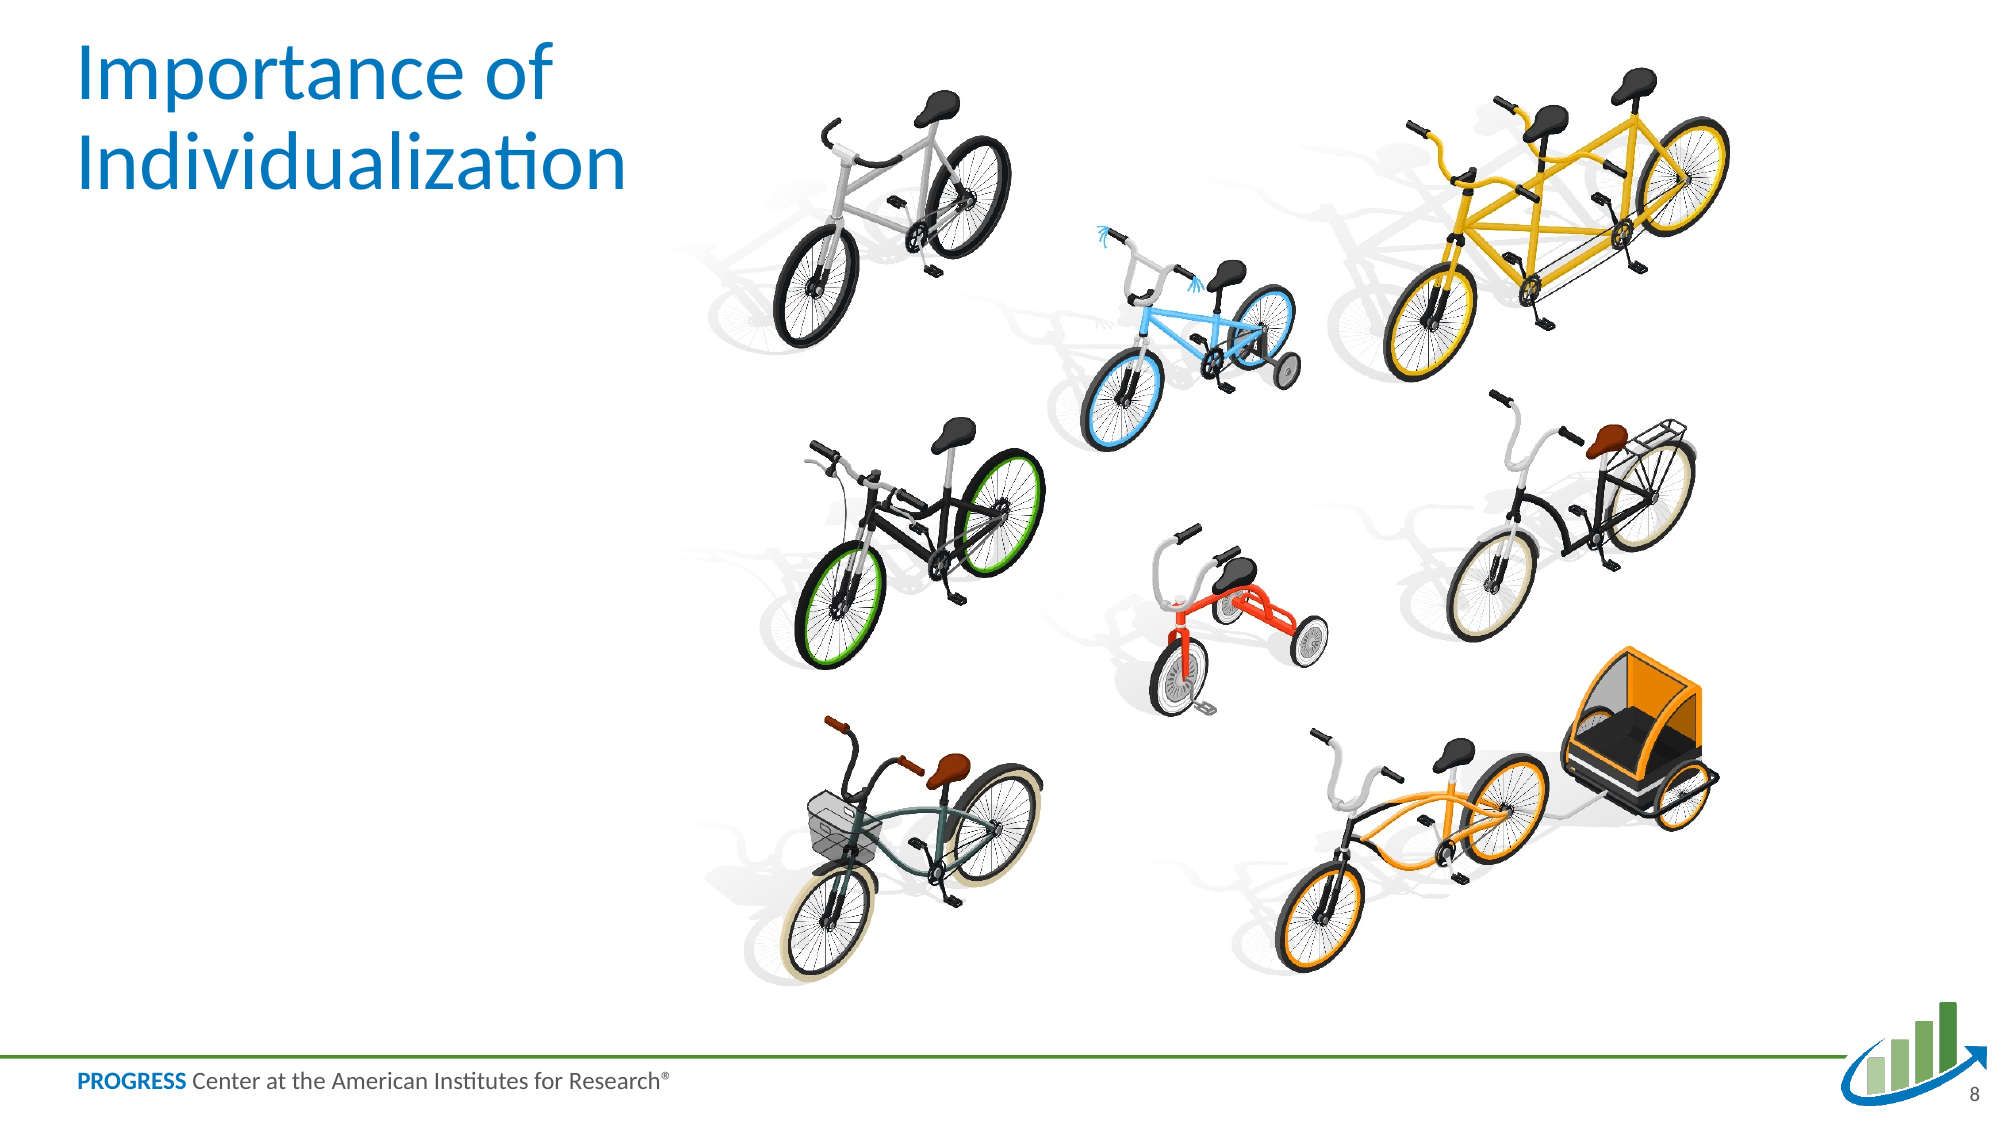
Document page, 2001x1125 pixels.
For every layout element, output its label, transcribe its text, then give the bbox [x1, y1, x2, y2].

title Importance of Individualization [75, 0, 1935, 208]
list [660, 66, 1730, 990]
picture [1841, 1002, 1987, 1106]
slide_number 8 [1954, 1080, 1980, 1106]
